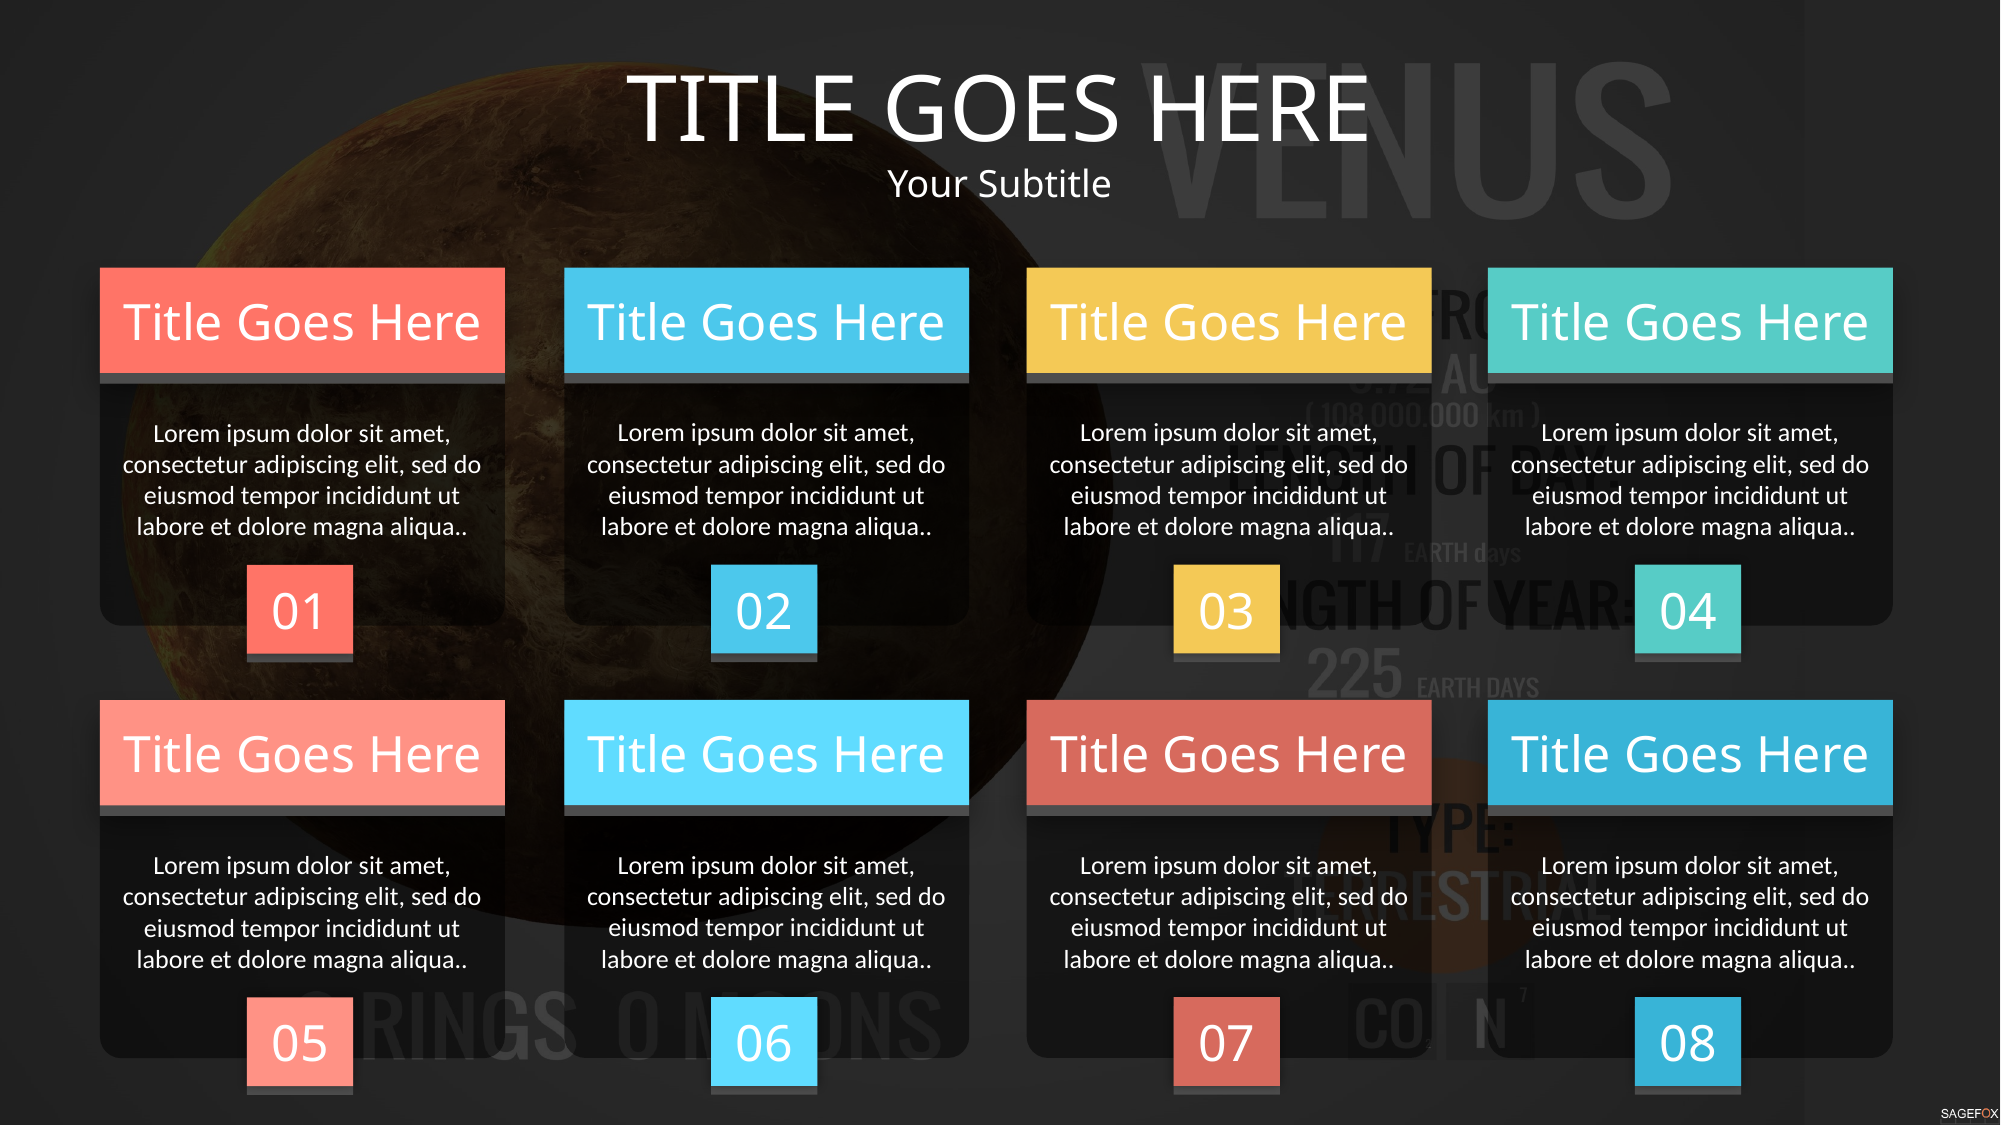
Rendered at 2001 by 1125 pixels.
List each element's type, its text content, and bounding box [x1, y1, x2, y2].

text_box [246, 997, 354, 1095]
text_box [564, 267, 970, 626]
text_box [711, 997, 818, 1095]
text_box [564, 699, 970, 1059]
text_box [1026, 267, 1432, 626]
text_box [1173, 564, 1280, 663]
text_box TITLE GOES HERE Your Subtitle [548, 42, 1452, 212]
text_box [1026, 699, 1432, 1059]
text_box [99, 267, 505, 626]
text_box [1634, 997, 1742, 1095]
picture [0, 0, 2001, 1125]
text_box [1634, 564, 1742, 663]
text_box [1173, 997, 1280, 1095]
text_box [711, 564, 818, 663]
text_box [99, 700, 505, 1059]
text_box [1487, 267, 1893, 626]
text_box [1487, 699, 1893, 1059]
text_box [246, 564, 354, 663]
